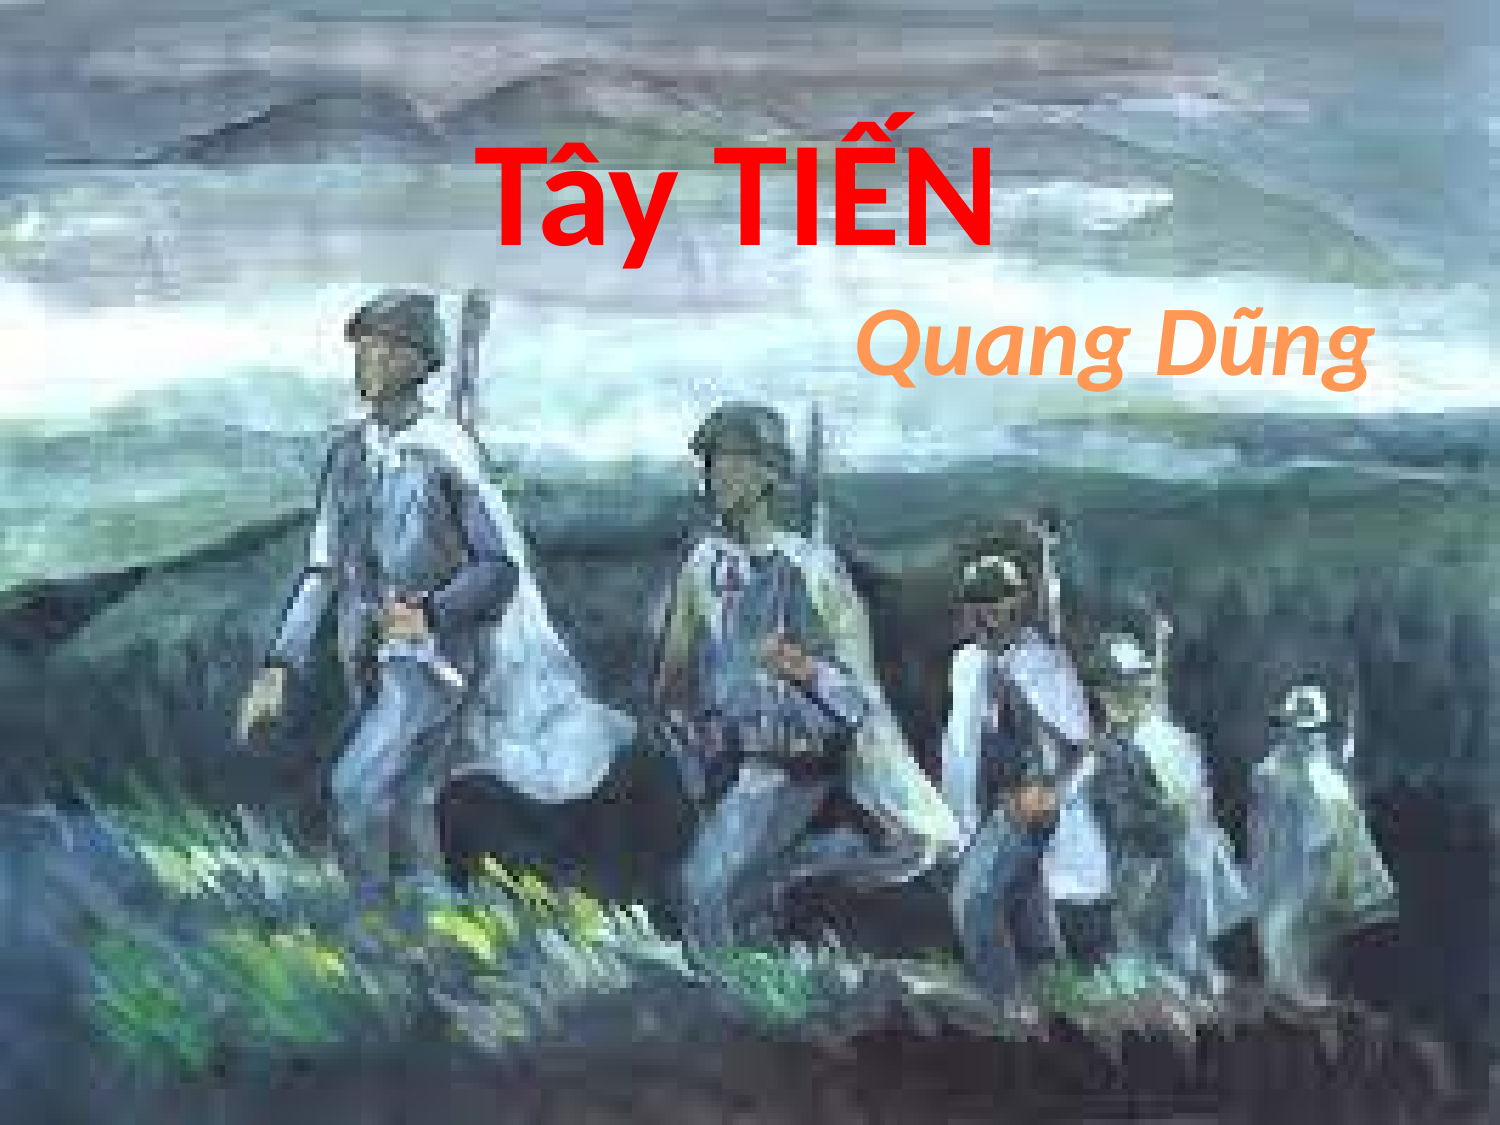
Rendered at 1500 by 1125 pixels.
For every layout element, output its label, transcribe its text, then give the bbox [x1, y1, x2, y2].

picture [0, 0, 1500, 1125]
text_box Tây TIẾN Quang Dũng [116, 87, 1392, 403]
